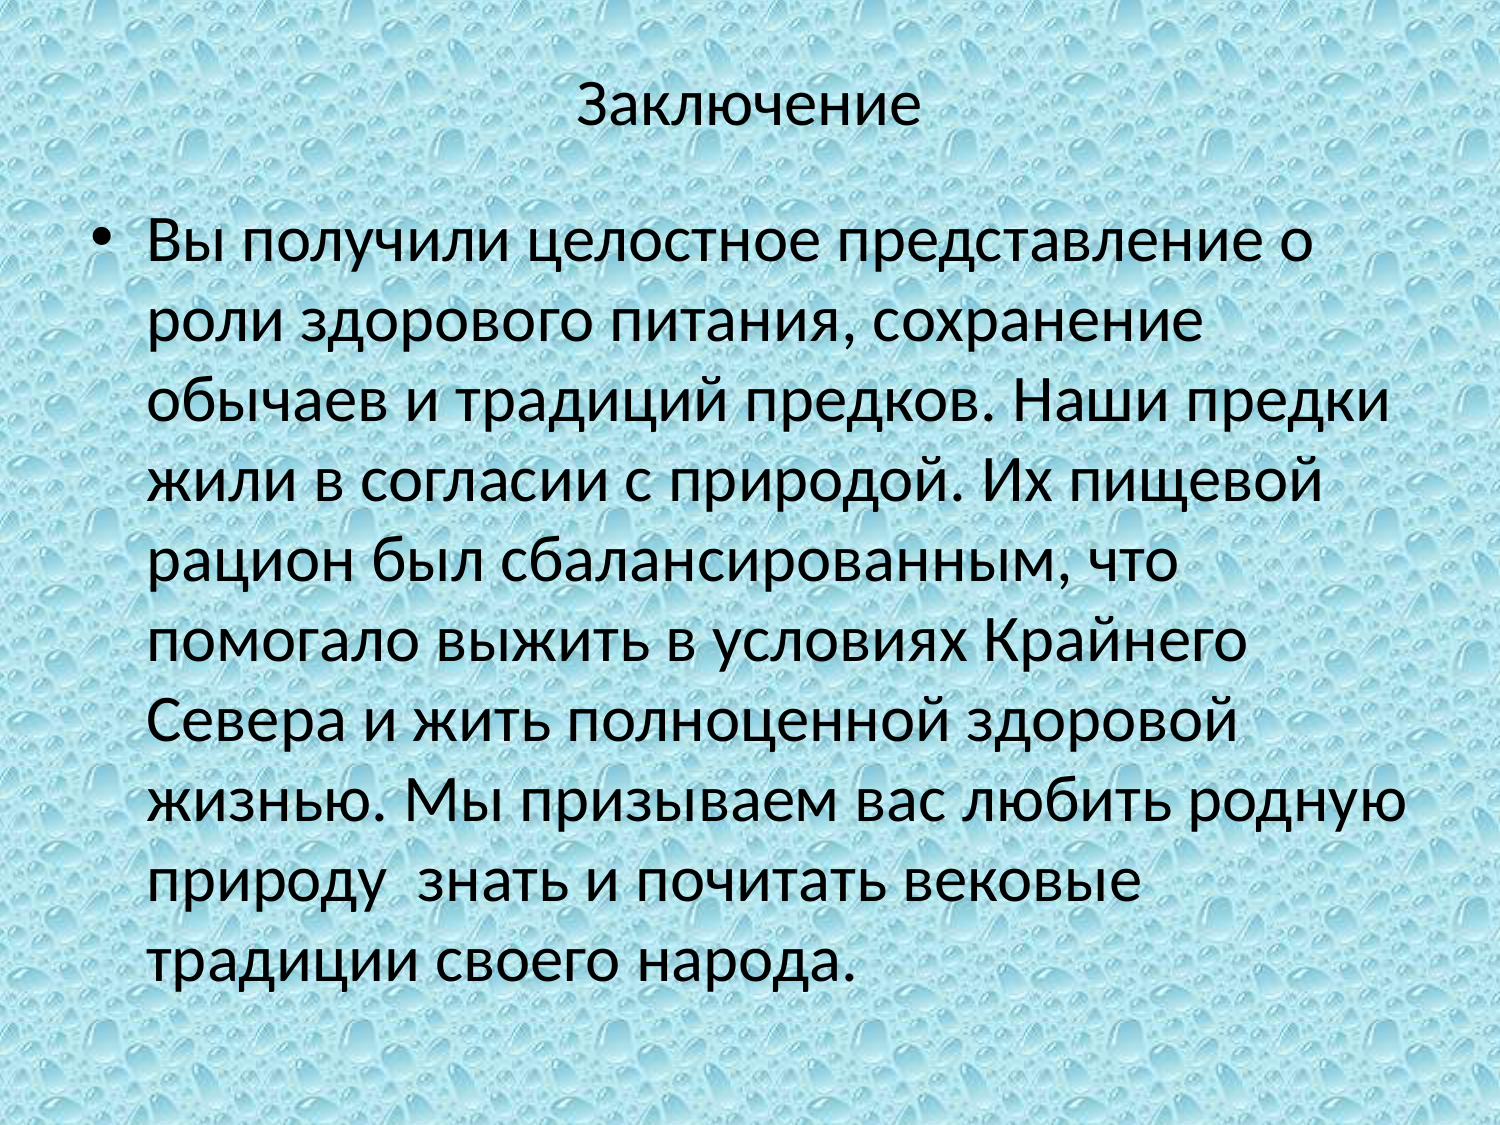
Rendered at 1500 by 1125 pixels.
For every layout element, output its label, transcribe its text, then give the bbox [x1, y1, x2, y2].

title Заключение [74, 44, 1426, 153]
list Вы получили целостное представление о роли здорового питания, сохранение обычаев и традиций предков. Наши предки жили в согласии с природой. Их пищевой рацион был сбалансированным, что помогало выжить в условиях Крайнего Севера и жить полноценной здоровой жизнью. Мы призываем вас любить родную природу знать и почитать вековые традиции своего народа. [74, 187, 1426, 1079]
picture [0, 0, 1500, 1125]
